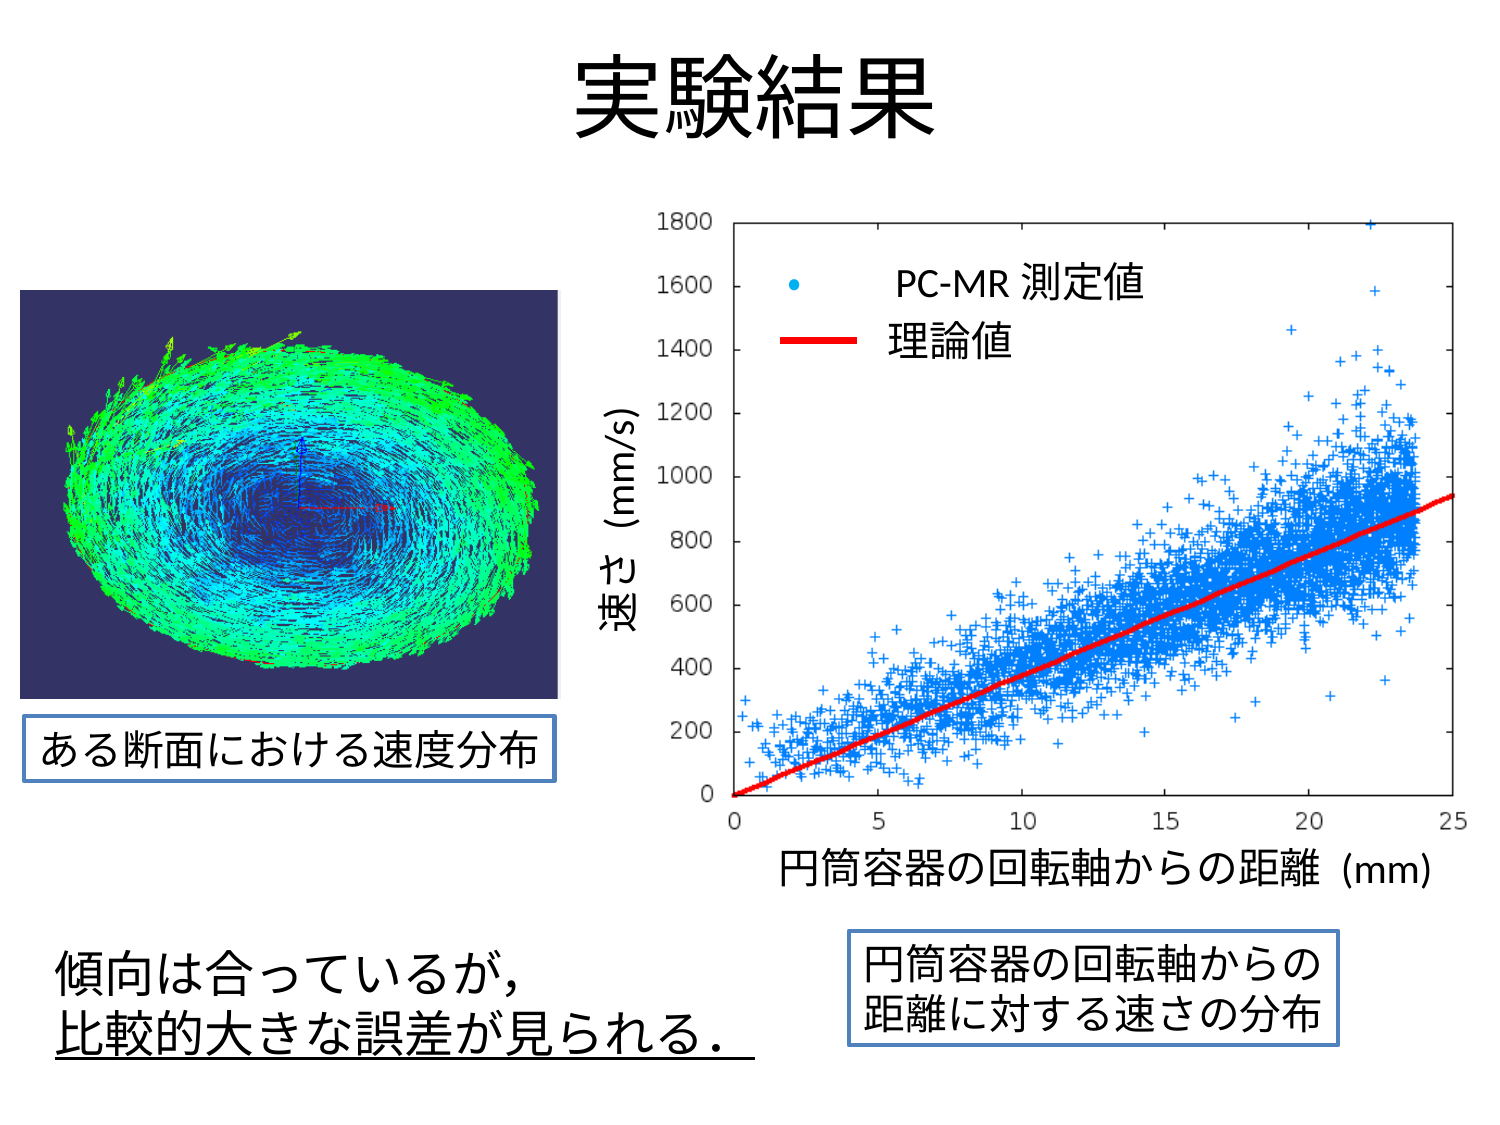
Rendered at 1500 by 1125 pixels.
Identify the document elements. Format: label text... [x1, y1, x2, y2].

text_box 速さ (mm/s) [584, 392, 621, 648]
text_box 円筒容器の回転軸からの 距離に対する速さの分布 [847, 929, 1340, 1047]
text_box 傾向は合っているが， 比較的大きな誤差が見られる． [39, 935, 770, 1071]
picture [20, 290, 562, 700]
text_box 円筒容器の回転軸からの距離 (mm) [764, 857, 1448, 899]
text_box ある断面における速度分布 [22, 714, 557, 783]
title 実験結果 [79, 1, 1430, 189]
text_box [626, 191, 1494, 849]
